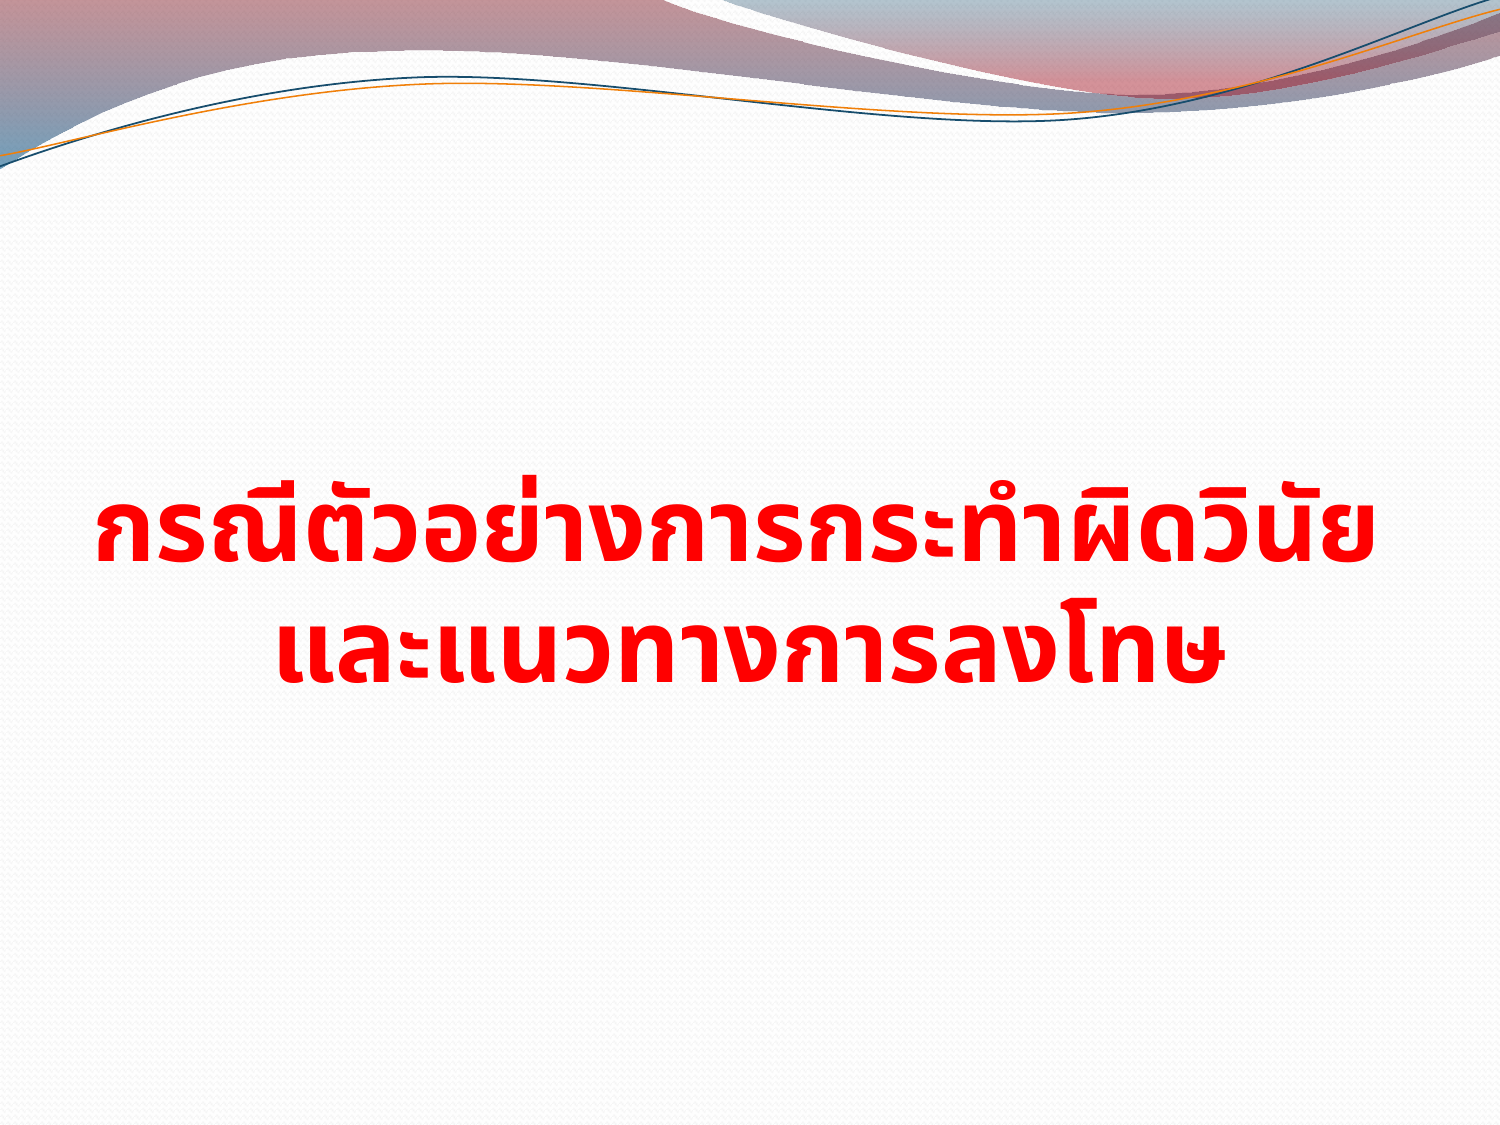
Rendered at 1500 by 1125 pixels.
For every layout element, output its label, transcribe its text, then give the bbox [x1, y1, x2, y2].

title กรณีตัวอย่างการกระทำผิดวินัย และแนวทางการลงโทษ [75, 351, 1425, 704]
